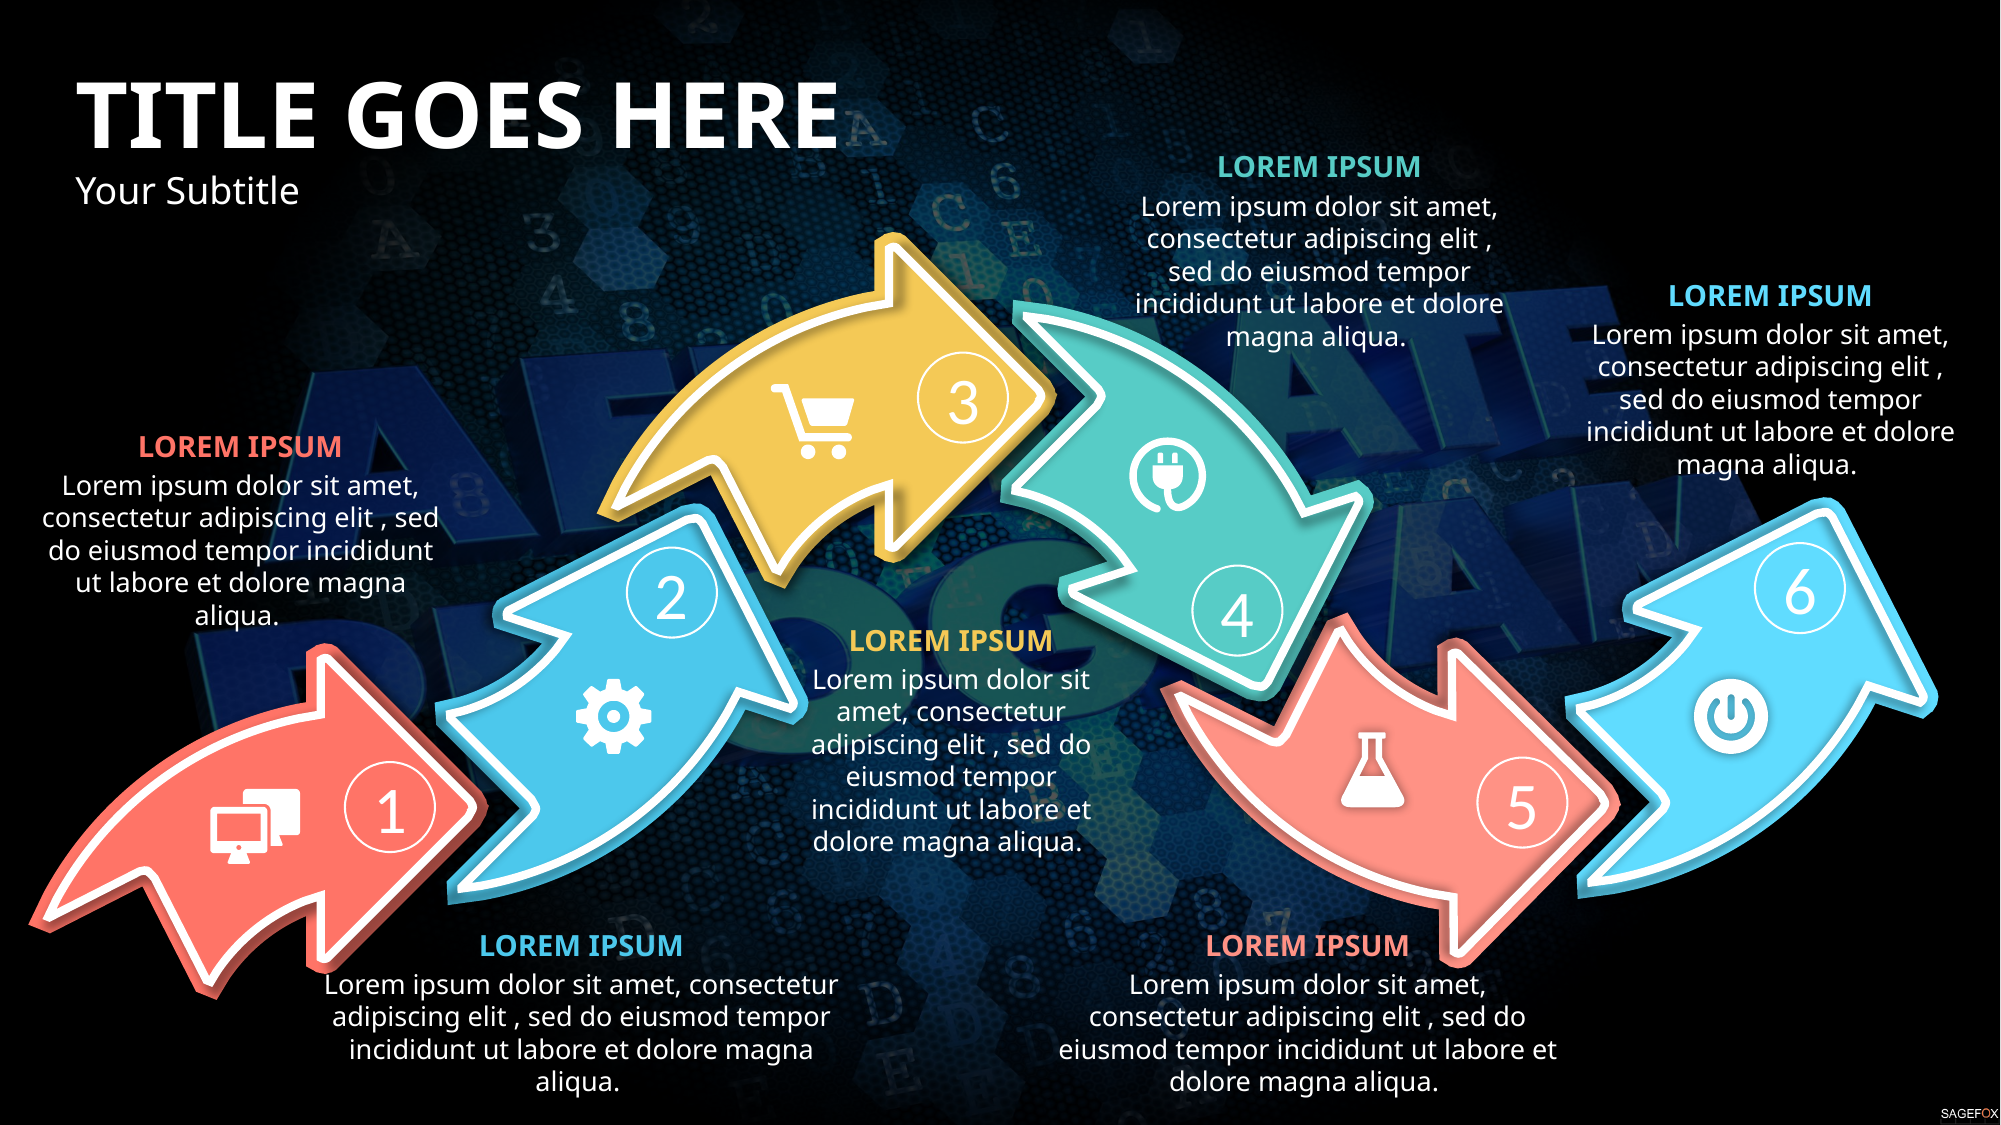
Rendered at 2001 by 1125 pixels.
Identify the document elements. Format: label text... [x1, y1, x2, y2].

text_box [98, 607, 423, 1033]
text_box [457, 504, 782, 929]
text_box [1587, 497, 1912, 923]
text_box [666, 196, 991, 622]
text_box LOREM IPSUM Lorem ipsum dolor sit amet, consectetur adipiscing elit , sed do eiusmod tempor incididunt ut labore et dolore magna aliqua. [782, 614, 1125, 865]
text_box LOREM IPSUM Lorem ipsum dolor sit amet, consectetur adipiscing elit , sed do eiusmod tempor incididunt ut labore et dolore magna aliqua. [295, 919, 868, 1105]
text_box 1 [423, 775, 436, 840]
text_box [575, 678, 652, 754]
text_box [1129, 437, 1207, 513]
picture [0, 0, 2001, 1125]
text_box LOREM IPSUM Lorem ipsum dolor sit amet, consectetur adipiscing elit , sed do eiusmod tempor incididunt ut labore et dolore magna aliqua. [1041, 919, 1574, 1105]
text_box 5 [1555, 770, 1569, 836]
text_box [1230, 579, 1555, 1005]
text_box TITLE GOES HERE Your Subtitle [60, 49, 1036, 220]
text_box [1022, 276, 1347, 701]
text_box 3 [991, 361, 1009, 435]
text_box LOREM IPSUM Lorem ipsum dolor sit amet, consectetur adipiscing elit , sed do eiusmod tempor incididunt ut labore et dolore magna aliqua. [20, 420, 461, 639]
text_box LOREM IPSUM Lorem ipsum dolor sit amet, consectetur adipiscing elit , sed do eiusmod tempor incididunt ut labore et dolore magna aliqua. [1560, 269, 1981, 487]
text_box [770, 384, 855, 460]
text_box LOREM IPSUM Lorem ipsum dolor sit amet, consectetur adipiscing elit , sed do eiusmod tempor incididunt ut labore et dolore magna aliqua. [1112, 141, 1527, 359]
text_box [210, 788, 301, 864]
